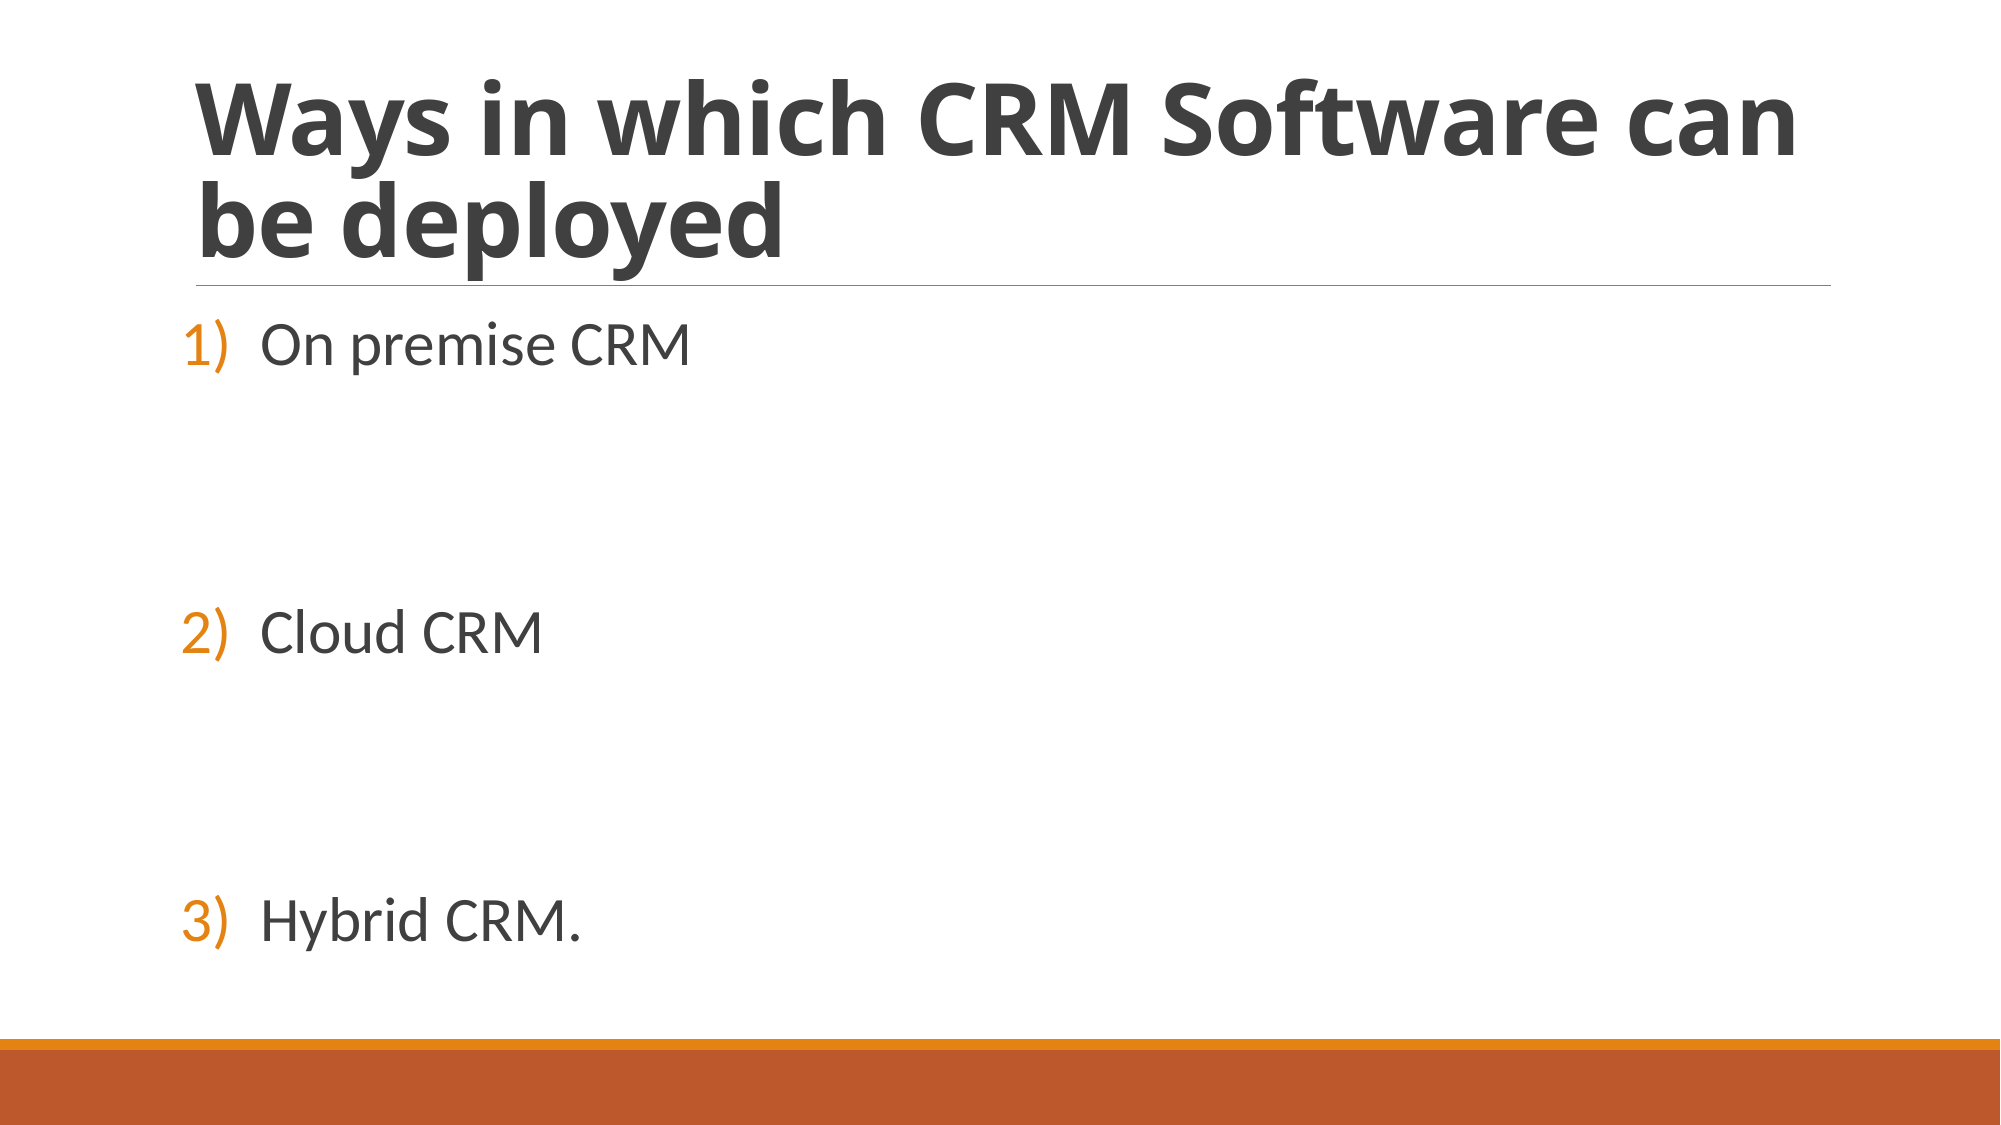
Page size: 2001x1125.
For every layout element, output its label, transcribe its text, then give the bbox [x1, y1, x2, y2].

list On premise CRM Cloud CRM Hybrid CRM. [180, 302, 1830, 963]
title Ways in which CRM Software can be deployed [180, 47, 1830, 285]
